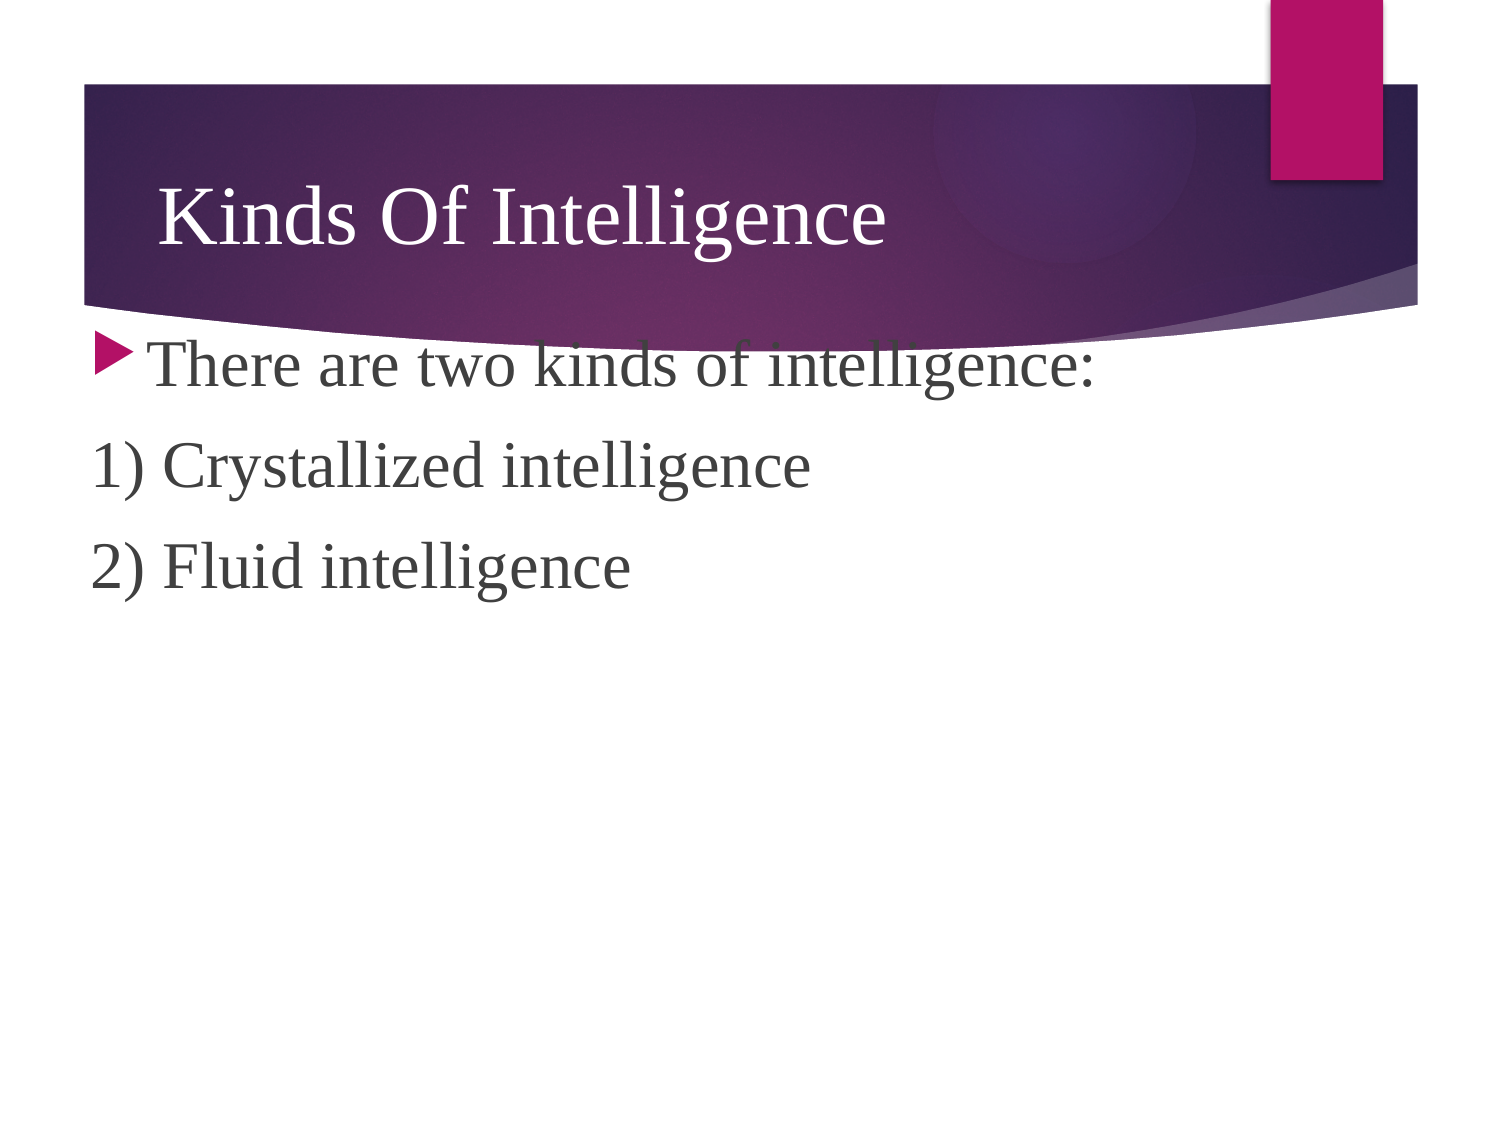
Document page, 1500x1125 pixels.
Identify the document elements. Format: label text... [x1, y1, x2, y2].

list There are two kinds of intelligence: 1) Crystallized intelligence 2) Fluid intelligence [75, 312, 1425, 1005]
title Kinds Of Intelligence [142, 152, 1183, 269]
